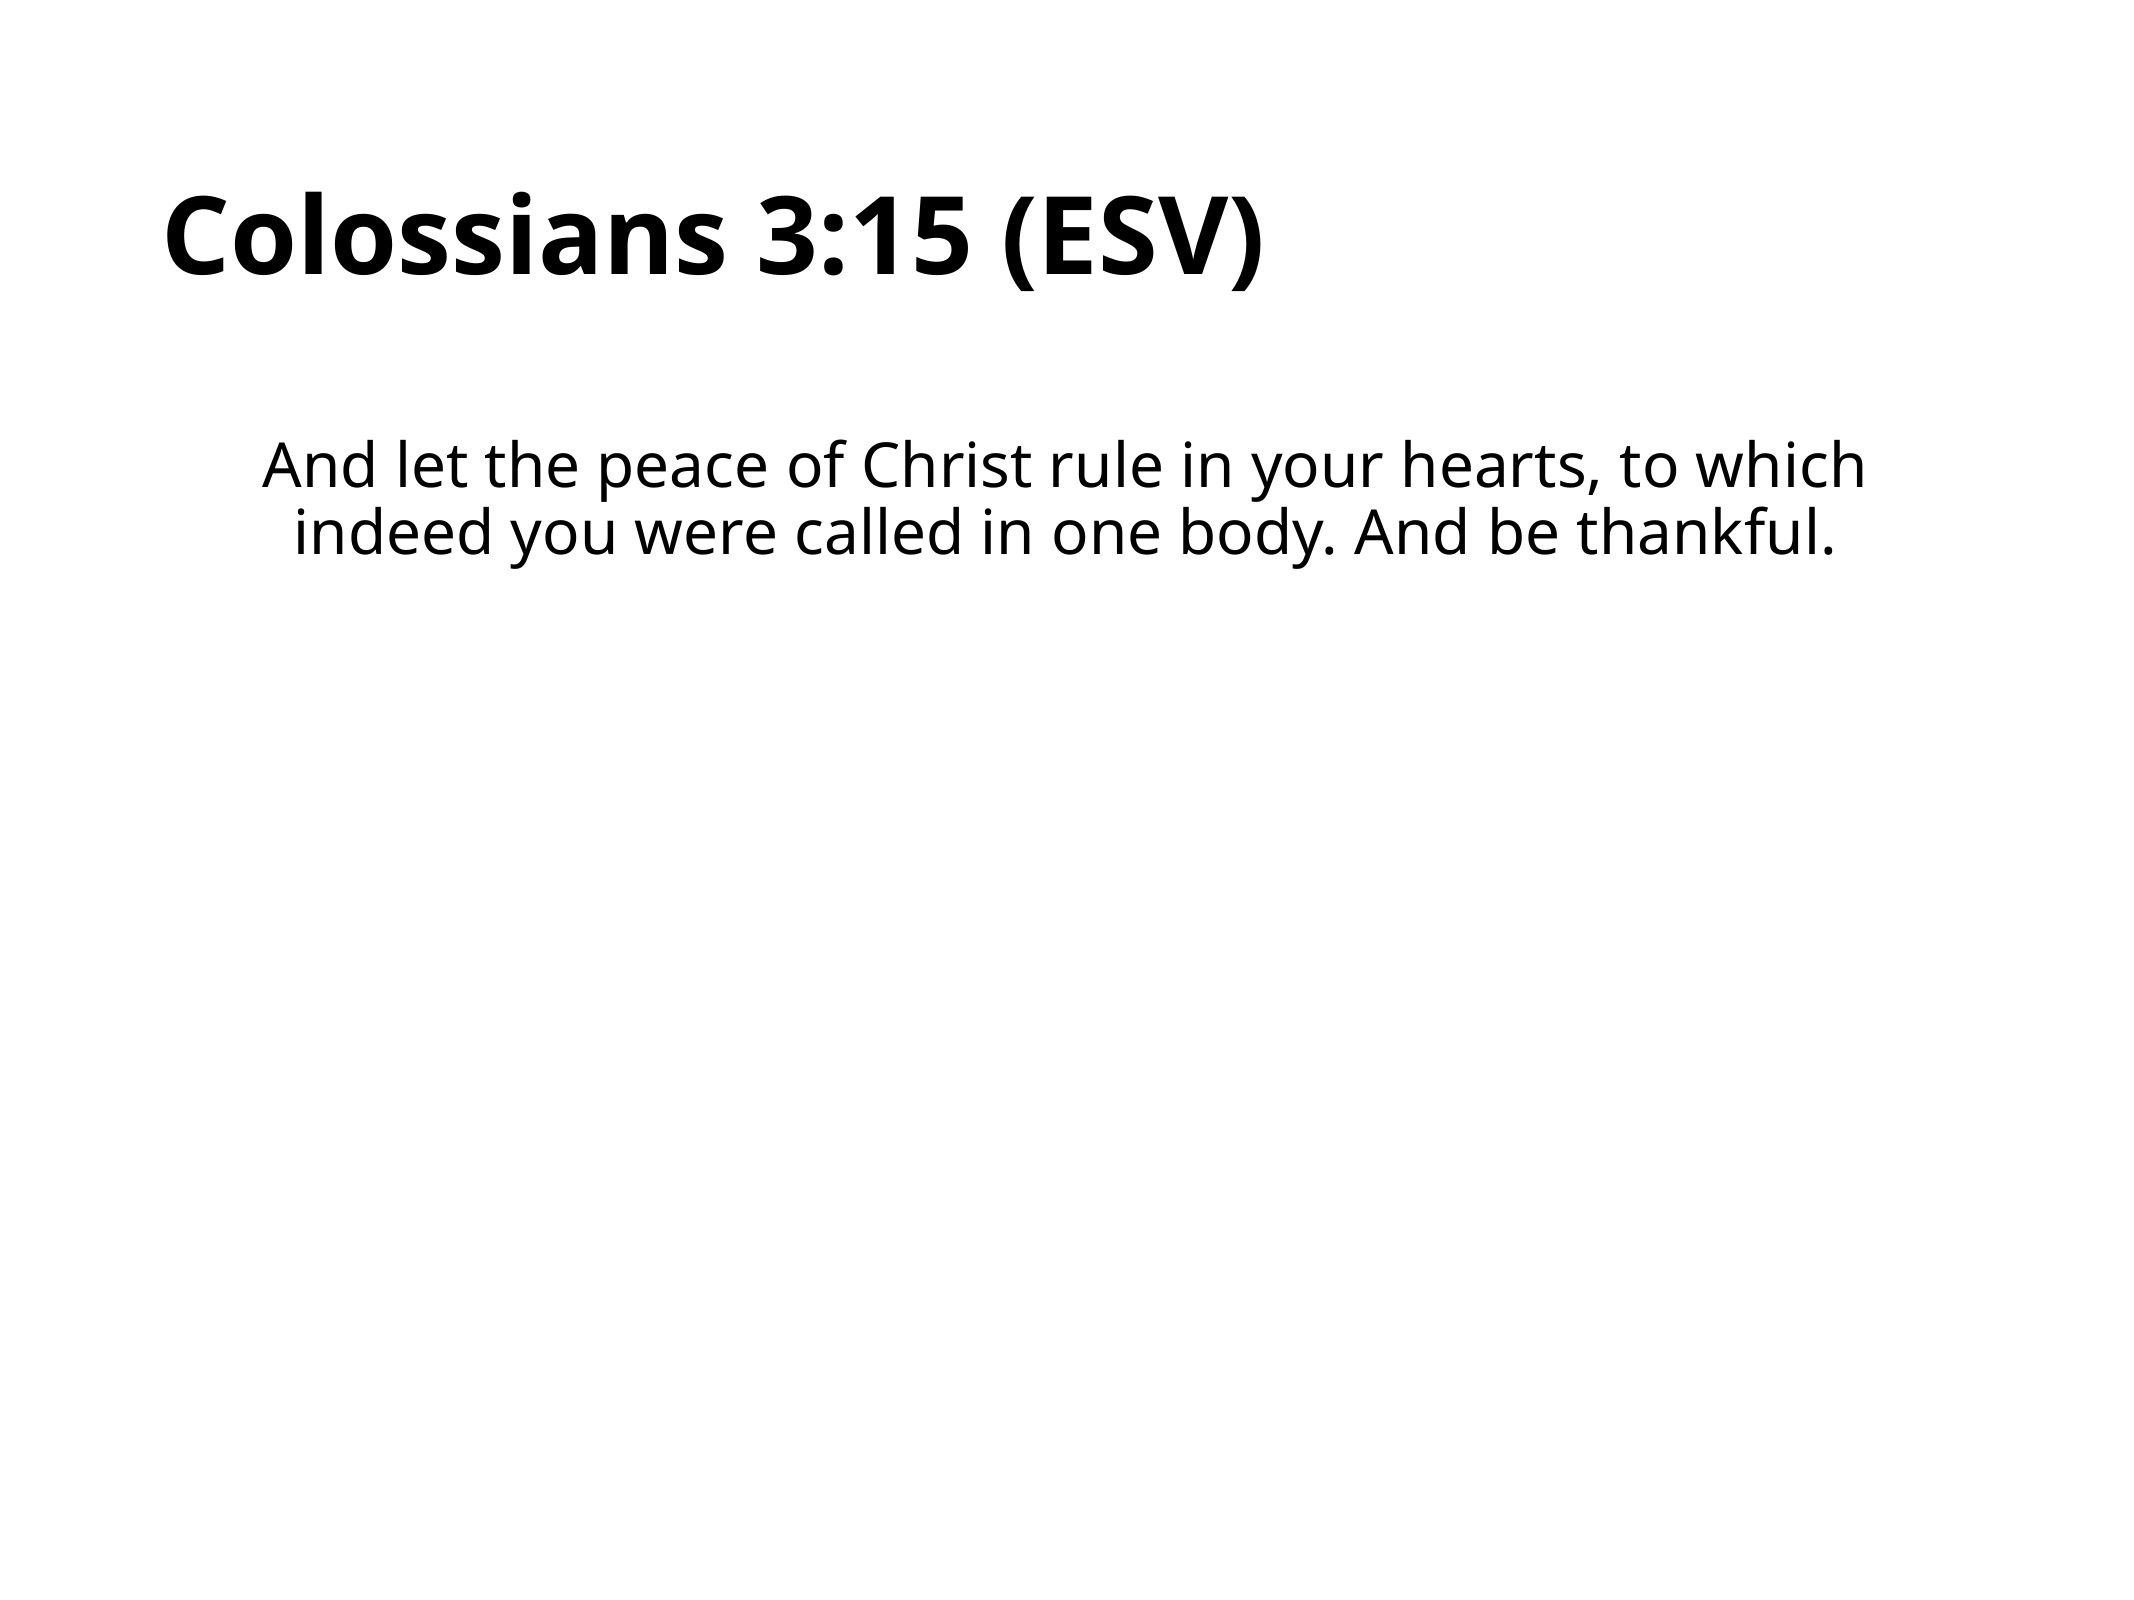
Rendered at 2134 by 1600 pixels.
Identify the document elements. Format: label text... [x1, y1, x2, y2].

list And let the peace of Christ rule in your hearts, to which indeed you were called in one body. And be thankful. [146, 425, 1987, 1442]
title Colossians 3:15 (ESV) [146, 85, 1987, 395]
